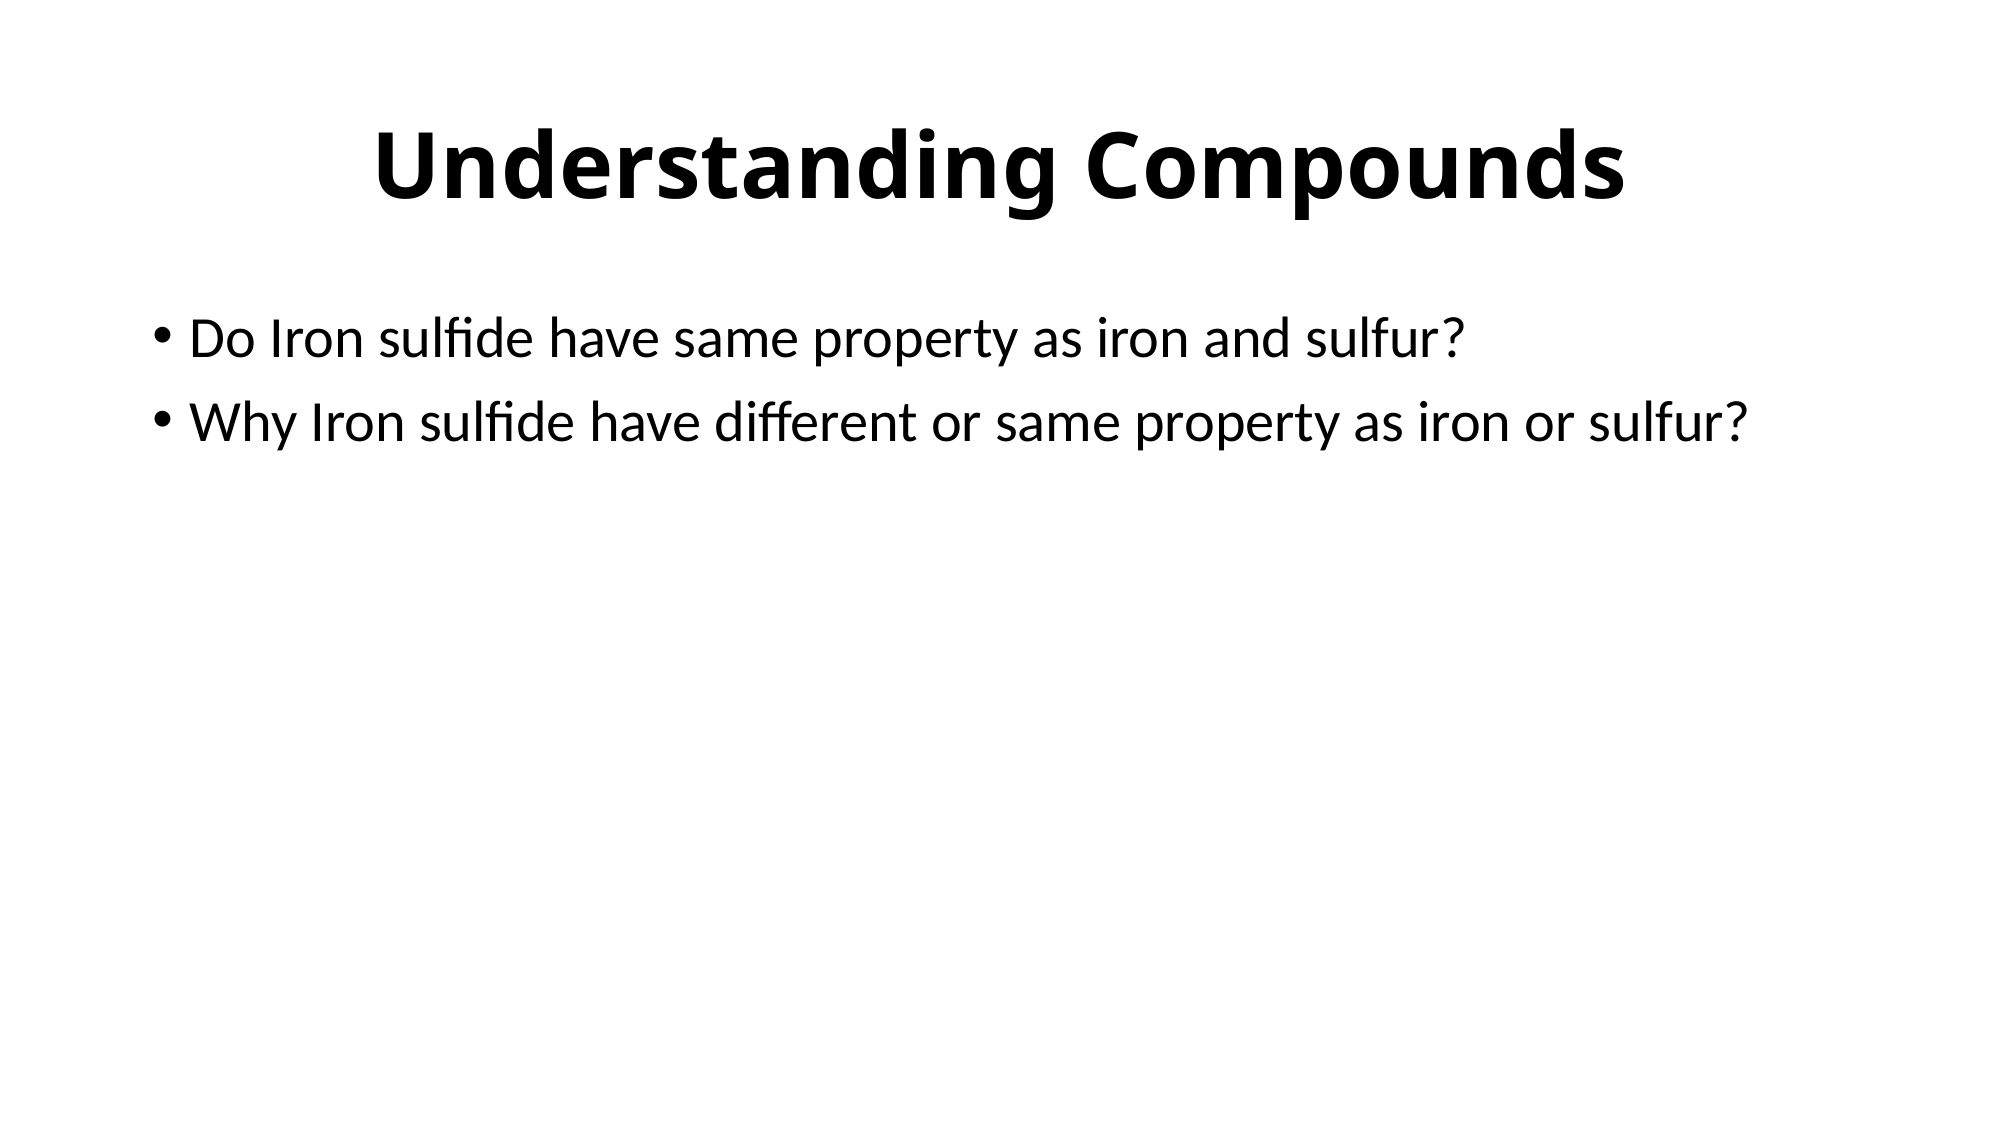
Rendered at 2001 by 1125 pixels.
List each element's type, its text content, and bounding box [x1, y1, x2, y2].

list Do Iron sulfide have same property as iron and sulfur? Why Iron sulfide have different or same property as iron or sulfur? [137, 299, 1863, 1014]
title Understanding Compounds [137, 59, 1863, 278]
